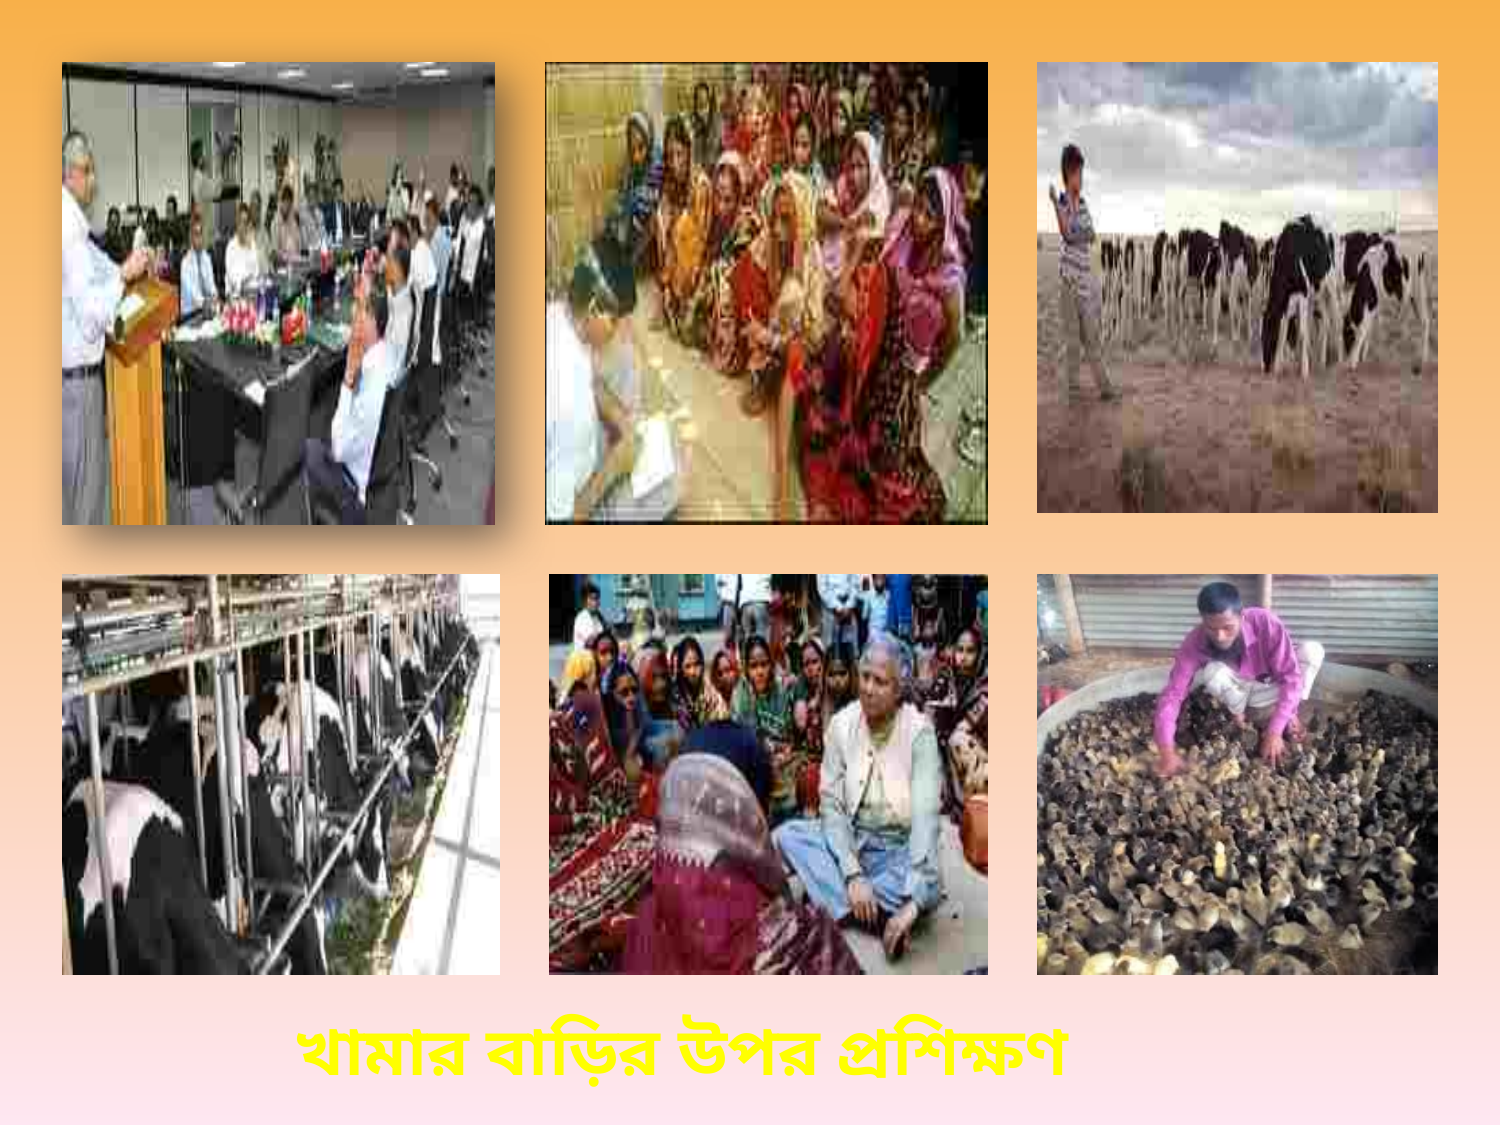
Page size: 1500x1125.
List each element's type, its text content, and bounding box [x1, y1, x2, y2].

picture [545, 62, 988, 526]
picture [1037, 574, 1438, 976]
picture [62, 62, 496, 526]
picture [549, 574, 988, 976]
picture [1037, 62, 1438, 513]
picture [62, 574, 501, 976]
text_box খামার বাড়ির উপর প্রশিক্ষণ [237, 1001, 1125, 1097]
